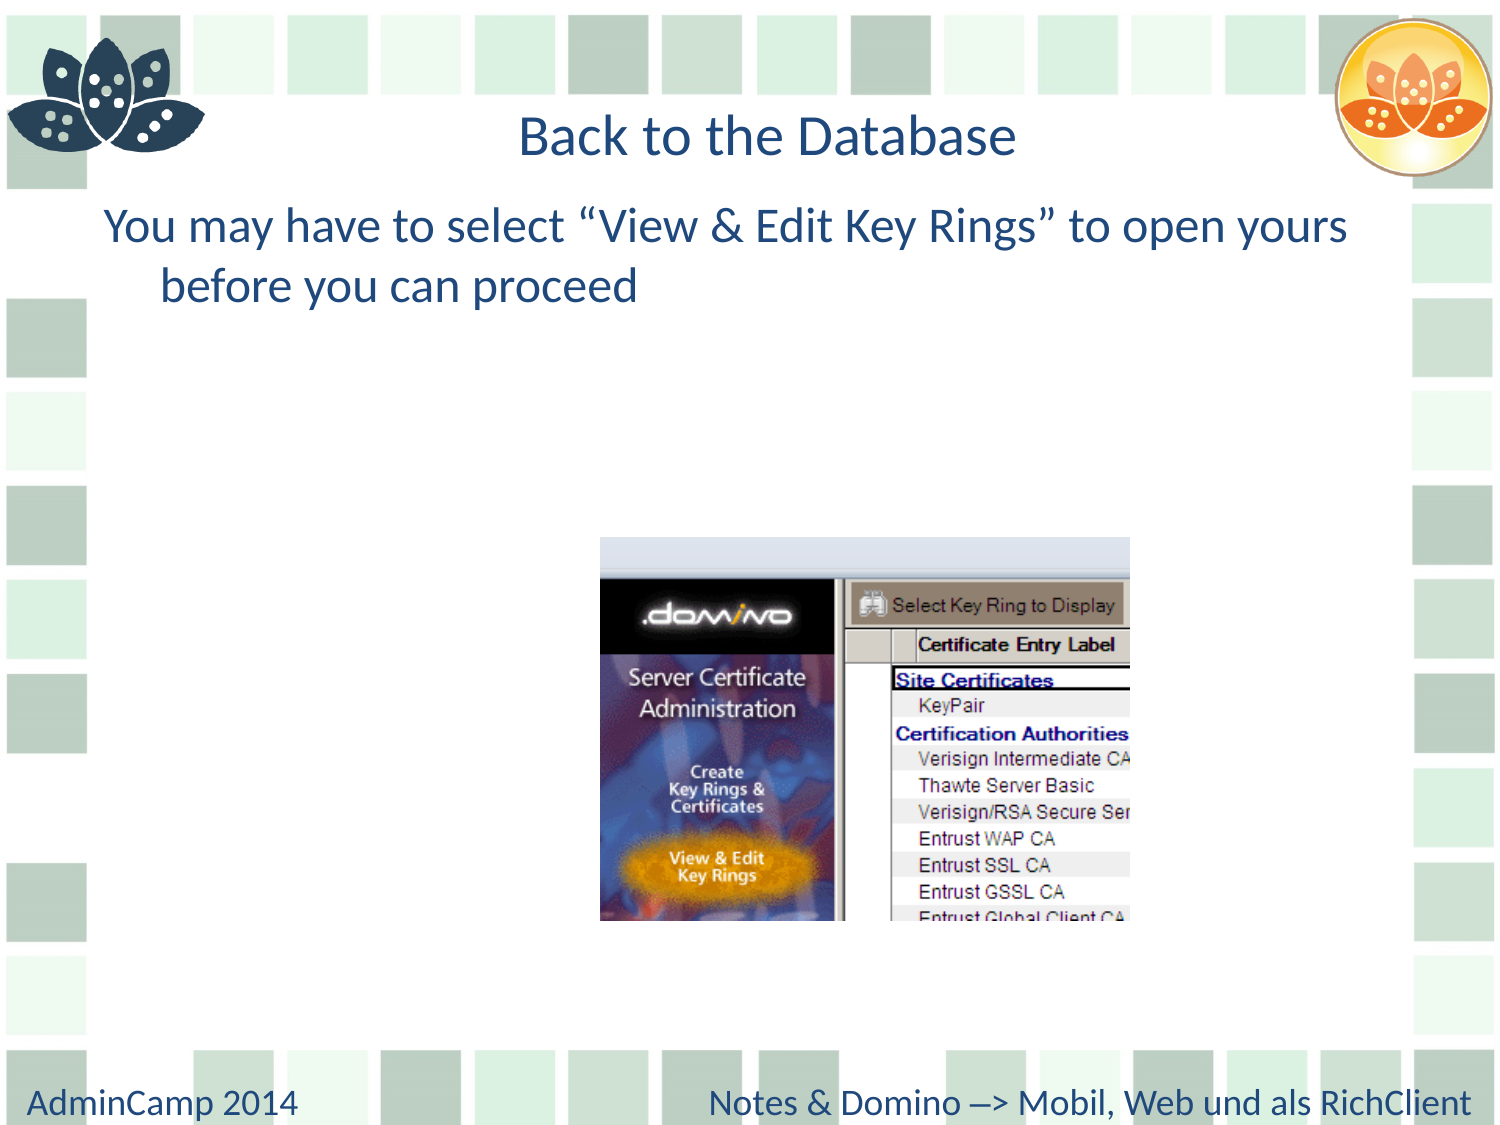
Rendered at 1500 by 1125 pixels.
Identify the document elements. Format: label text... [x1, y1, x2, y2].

picture [0, 8, 1500, 1125]
title Back to the Database [213, 88, 1323, 175]
list You may have to select “View & Edit Key Rings” to open yours before you can proceed [88, 185, 1412, 1051]
